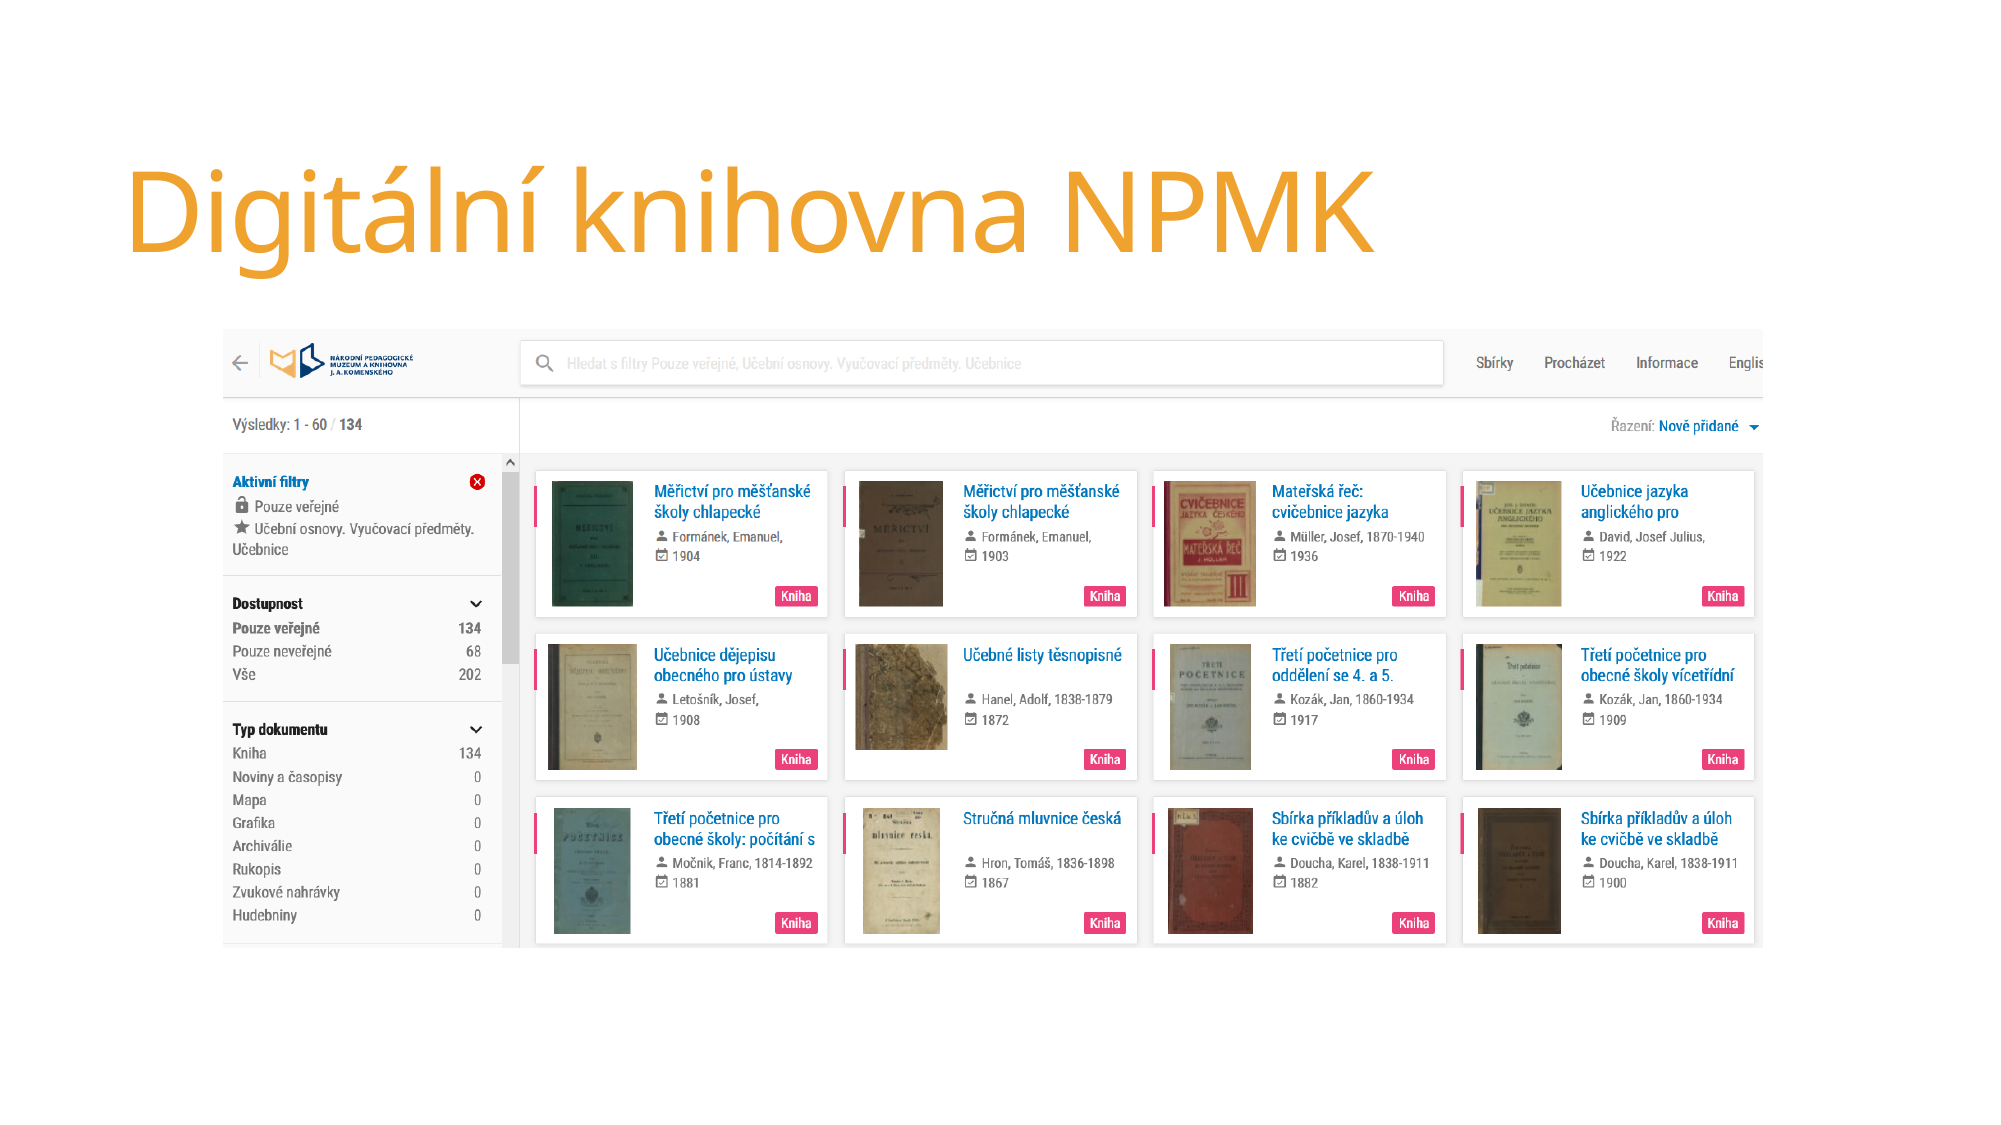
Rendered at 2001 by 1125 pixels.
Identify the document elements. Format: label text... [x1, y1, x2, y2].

title Digitální knihovna NPMK [107, 81, 1875, 354]
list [222, 329, 1763, 949]
